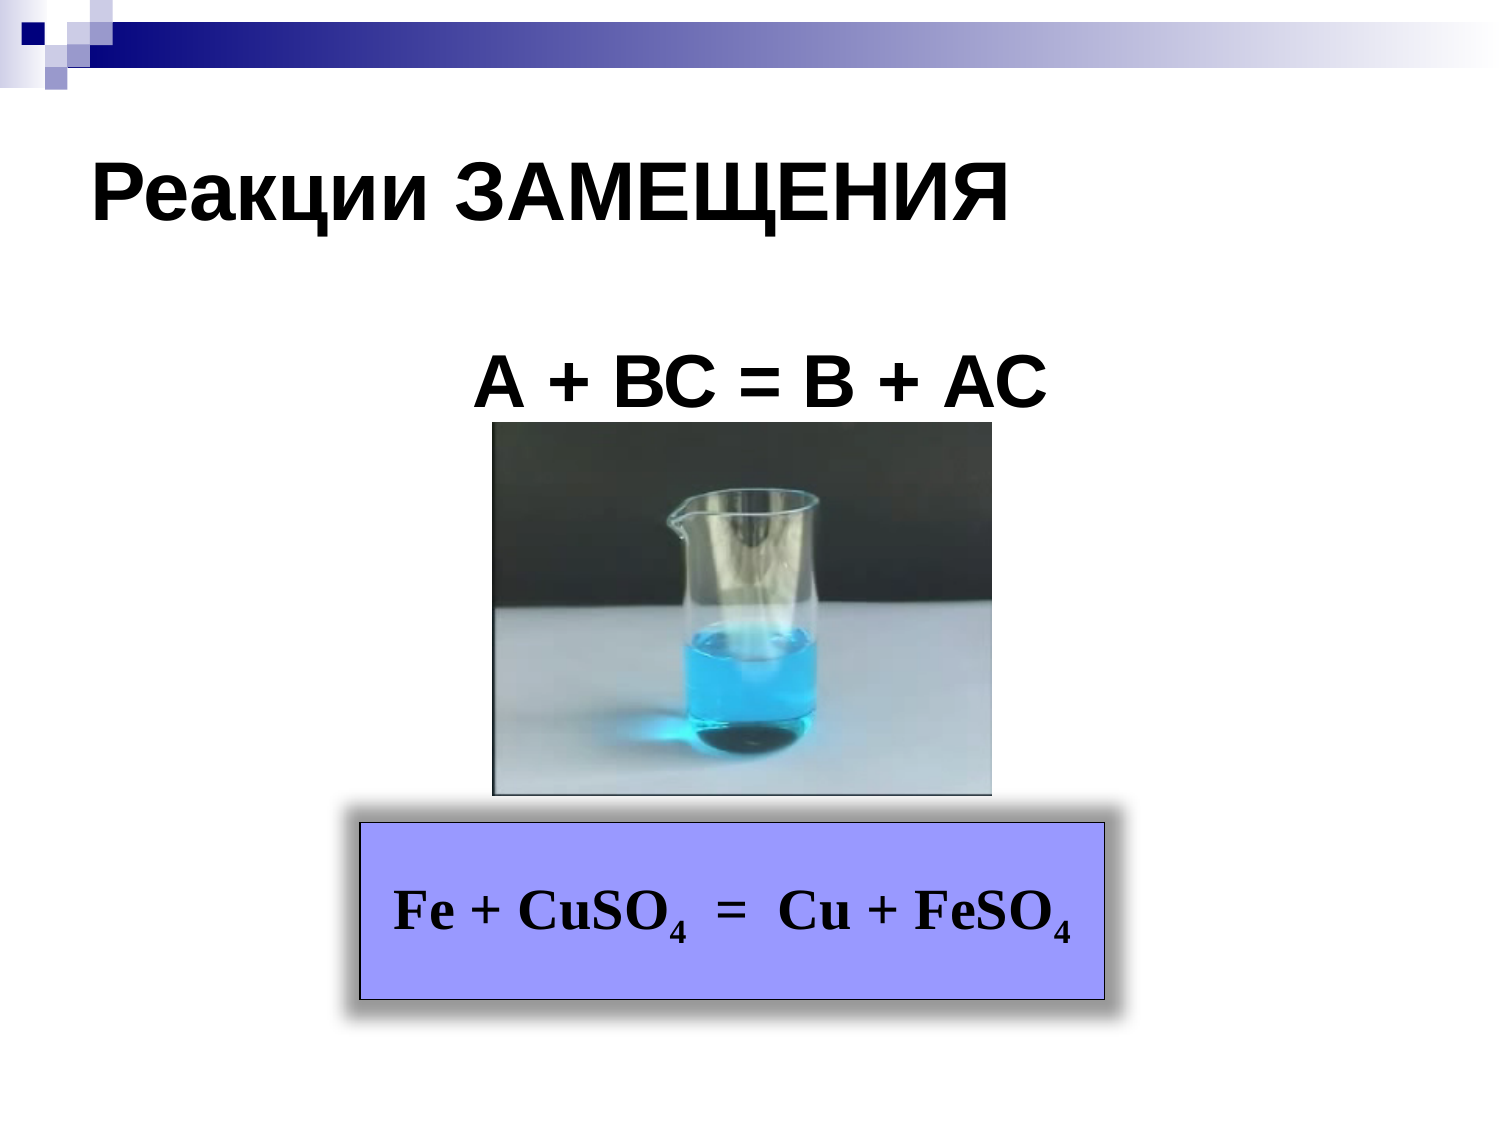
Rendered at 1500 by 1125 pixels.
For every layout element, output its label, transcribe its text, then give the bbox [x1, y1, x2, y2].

title Реакции ЗАМЕЩЕНИЯ [74, 74, 1426, 301]
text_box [491, 421, 993, 798]
text_box Fe + CuSO4 = Cu + FeSO4 [360, 822, 1105, 1000]
list А + ВС = В + АС [74, 324, 1424, 441]
